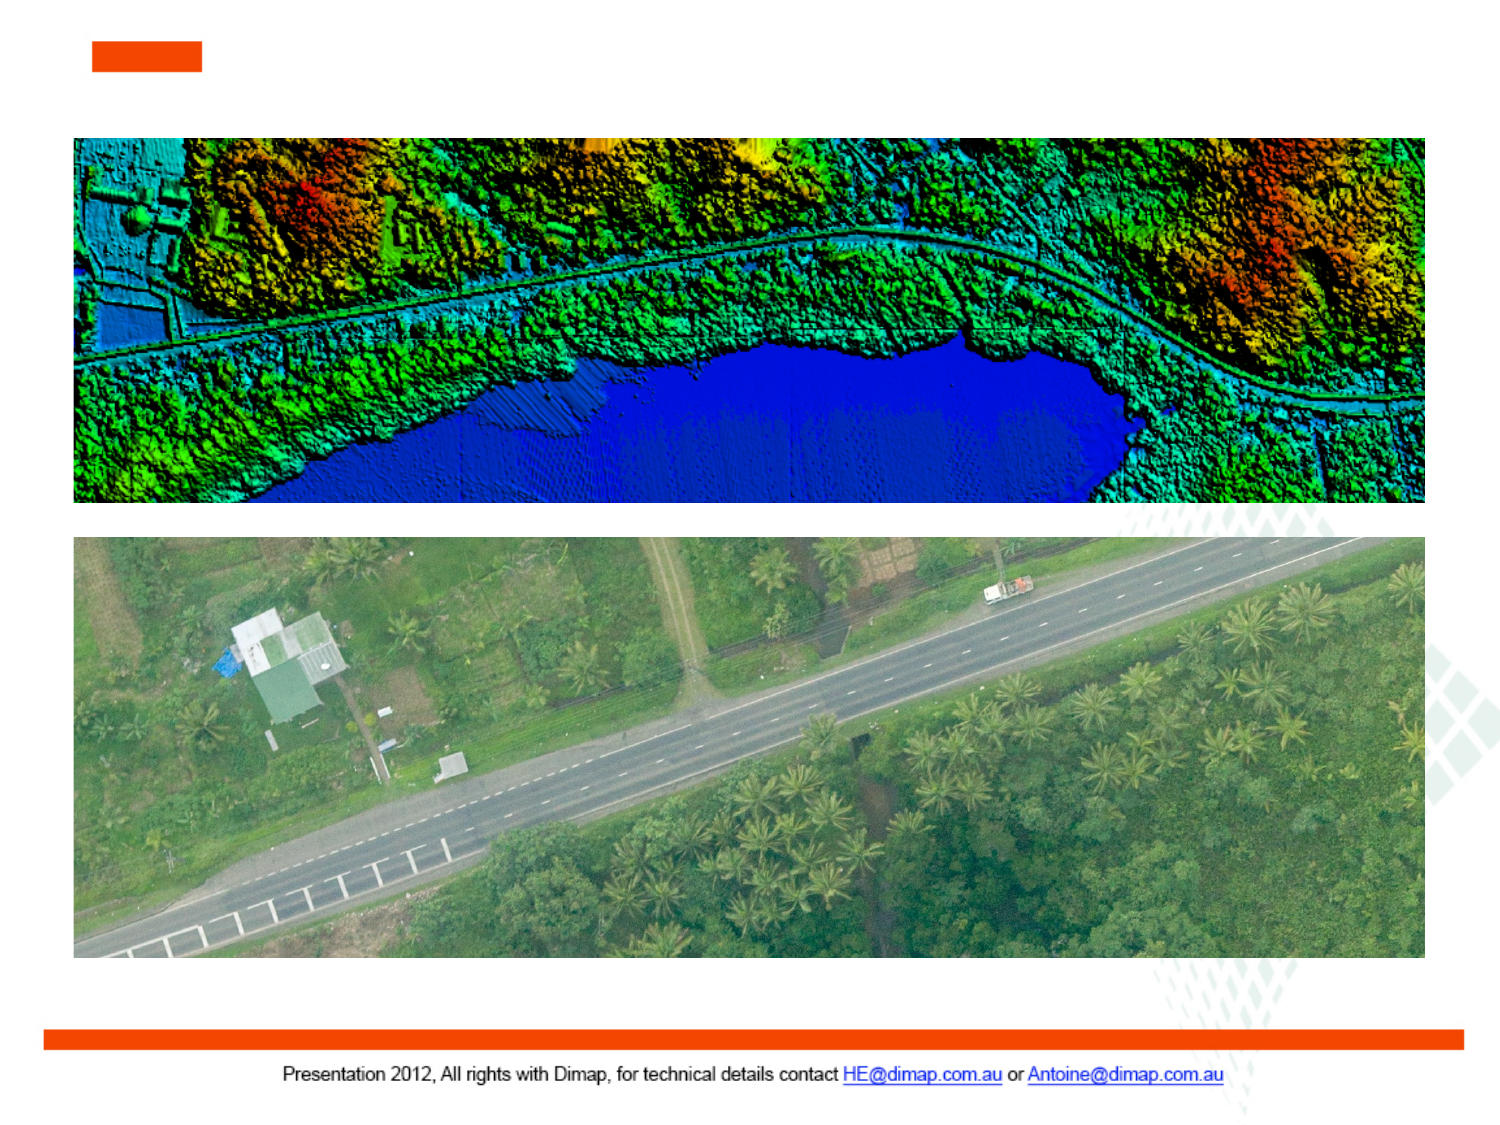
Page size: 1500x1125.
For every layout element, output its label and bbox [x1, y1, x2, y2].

picture [0, 0, 1500, 1125]
list [73, 537, 1426, 958]
